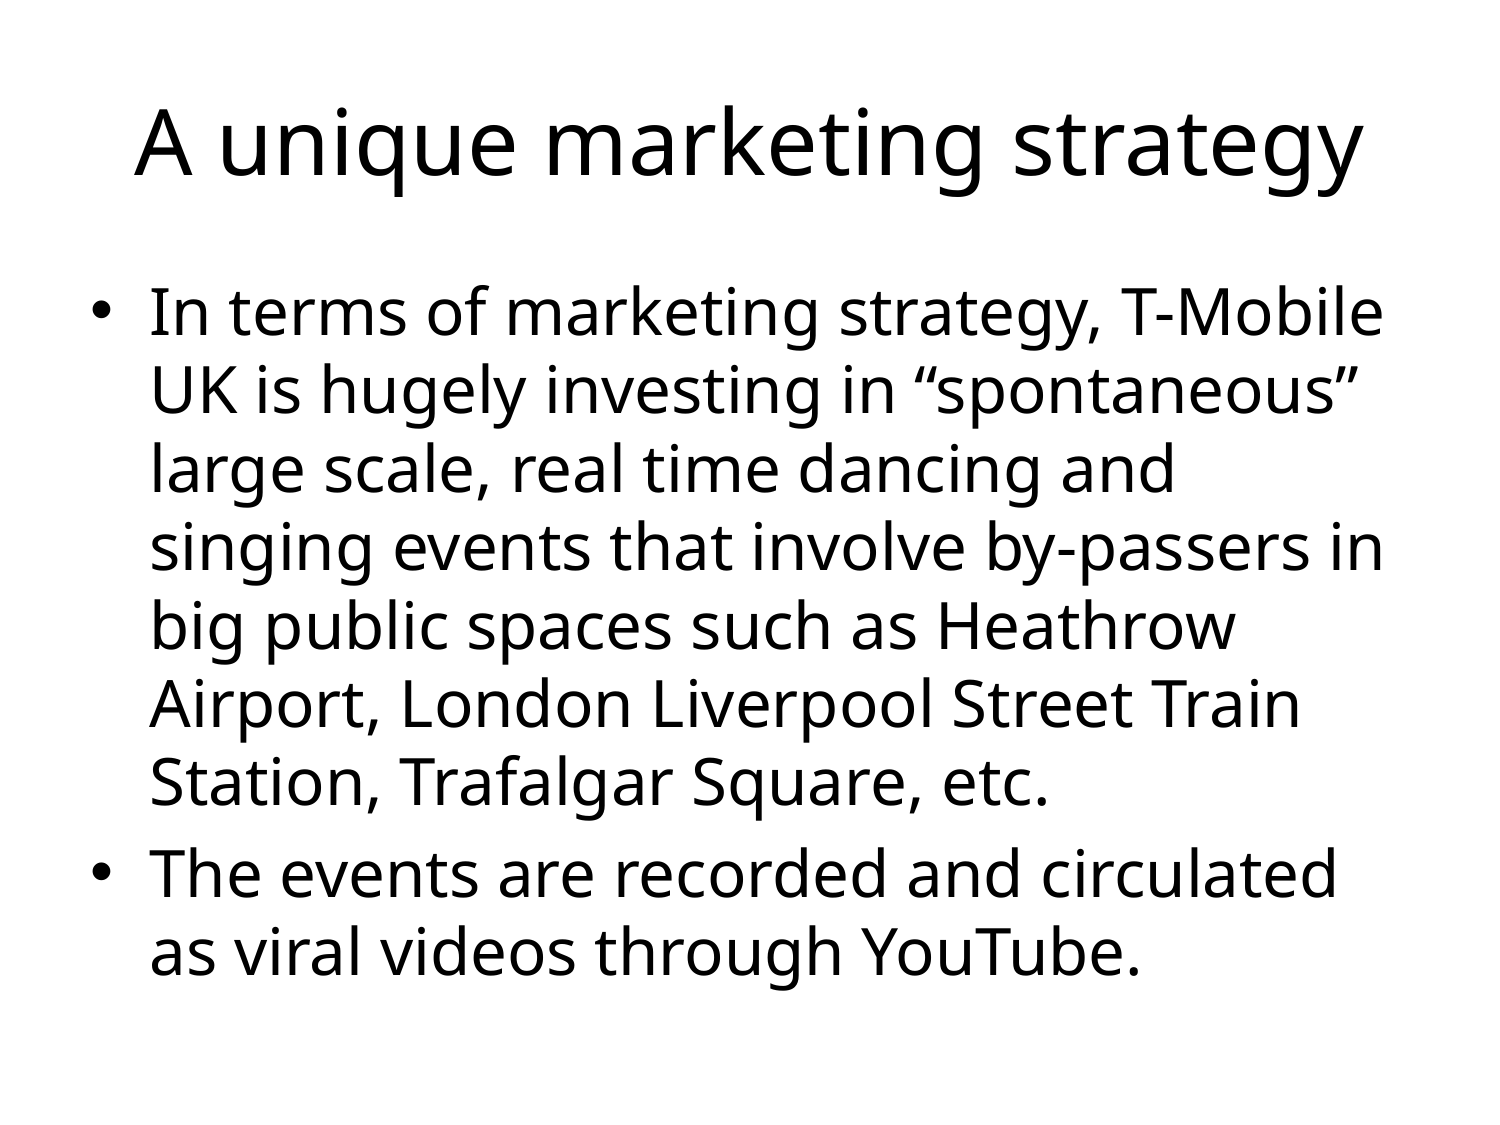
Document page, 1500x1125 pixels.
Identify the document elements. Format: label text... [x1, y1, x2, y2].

list In terms of marketing strategy, T-Mobile UK is hugely investing in “spontaneous” large scale, real time dancing and singing events that involve by-passers in big public spaces such as Heathrow Airport, London Liverpool Street Train Station, Trafalgar Square, etc. The events are recorded and circulated as viral videos through YouTube. [75, 262, 1425, 1005]
title A unique marketing strategy [75, 45, 1425, 233]
